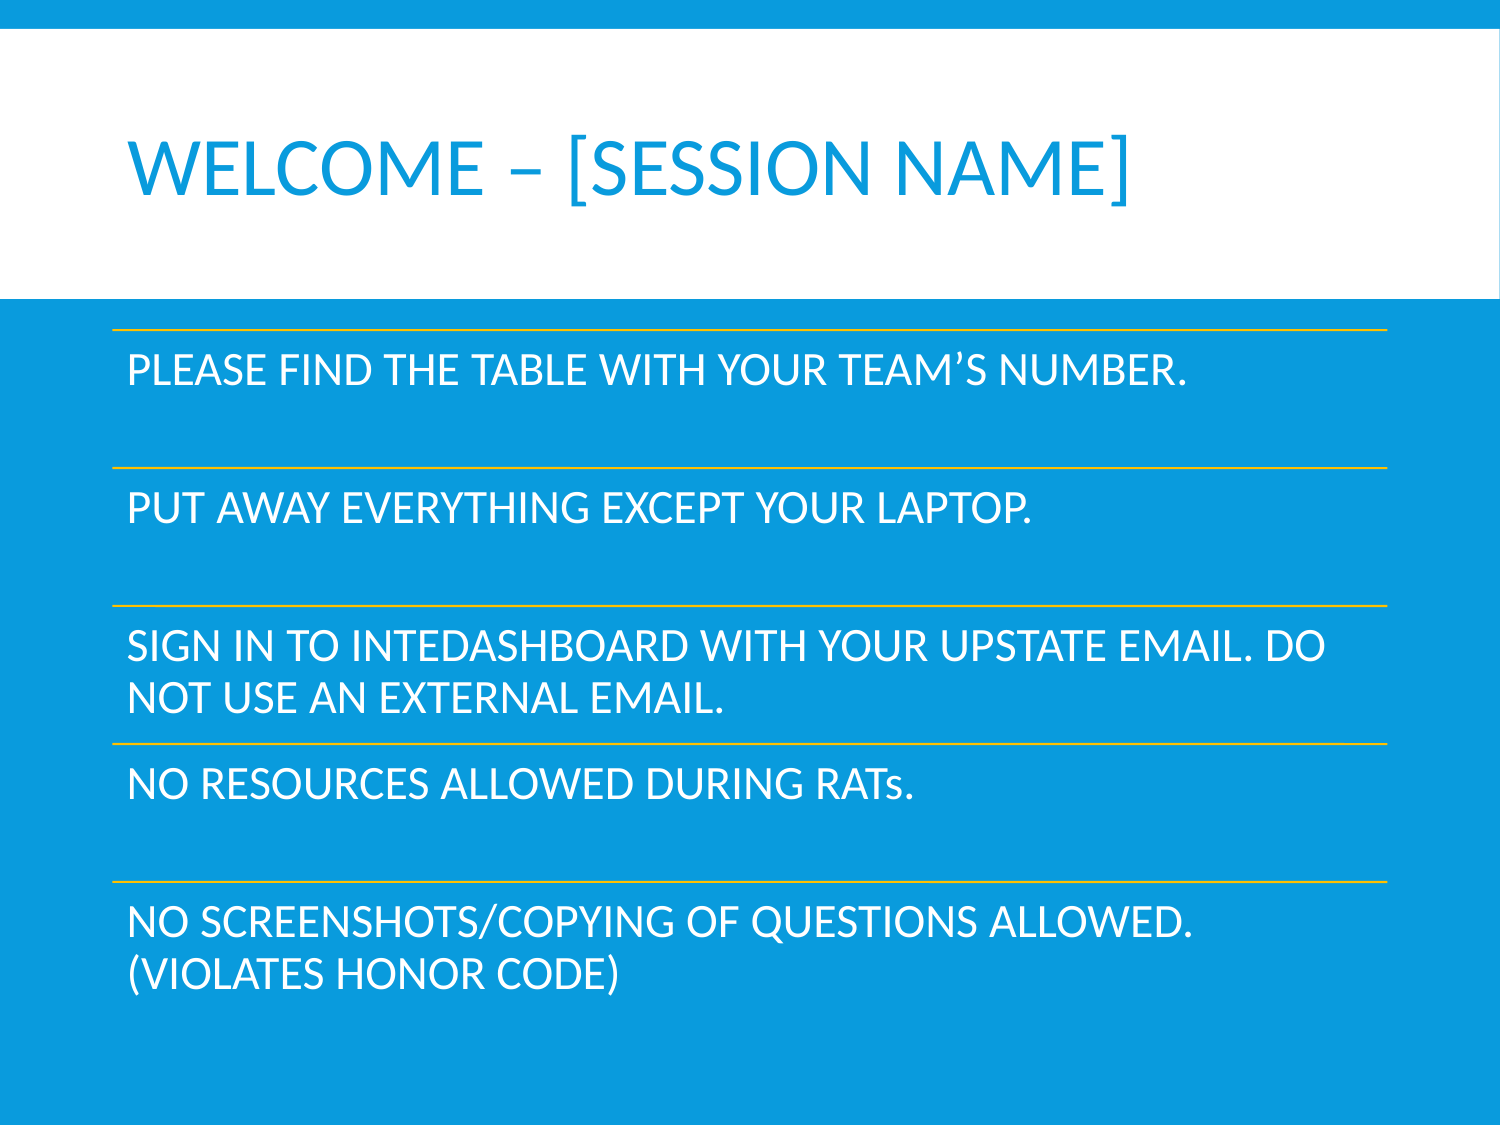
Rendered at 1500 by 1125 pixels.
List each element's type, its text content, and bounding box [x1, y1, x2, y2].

title WELCOME – [Session name] [112, 46, 1388, 295]
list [112, 329, 1388, 1021]
